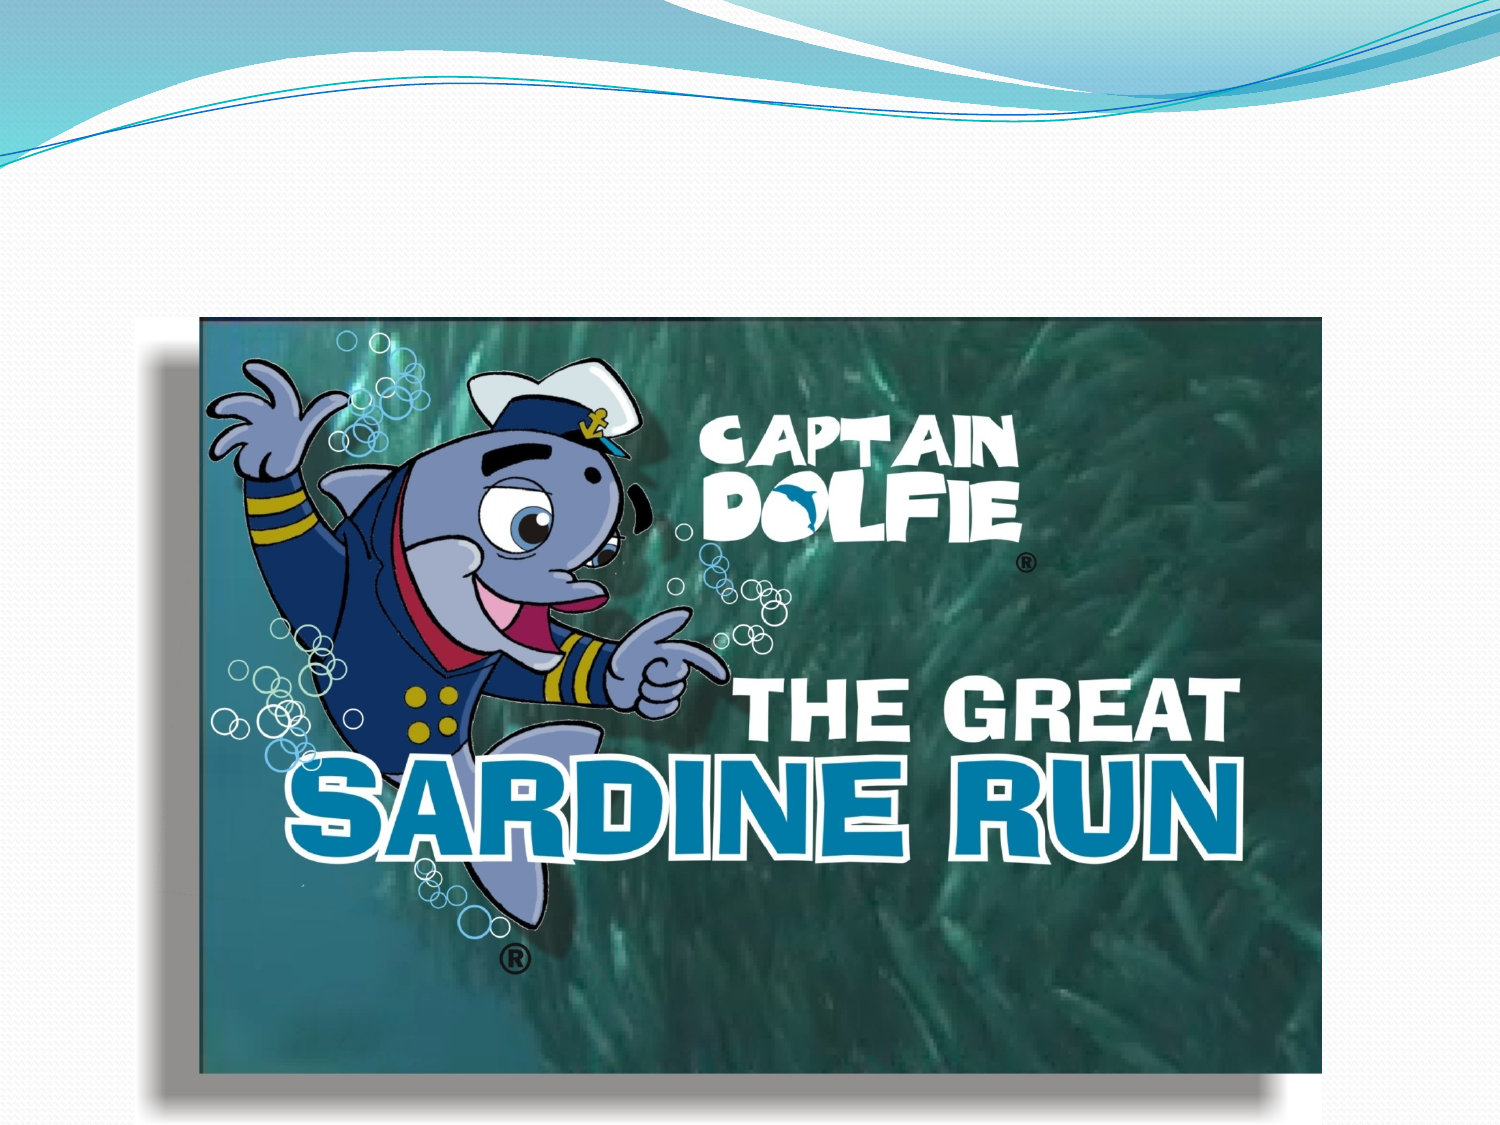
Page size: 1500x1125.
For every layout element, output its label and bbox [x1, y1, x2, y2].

list [135, 317, 1322, 1125]
